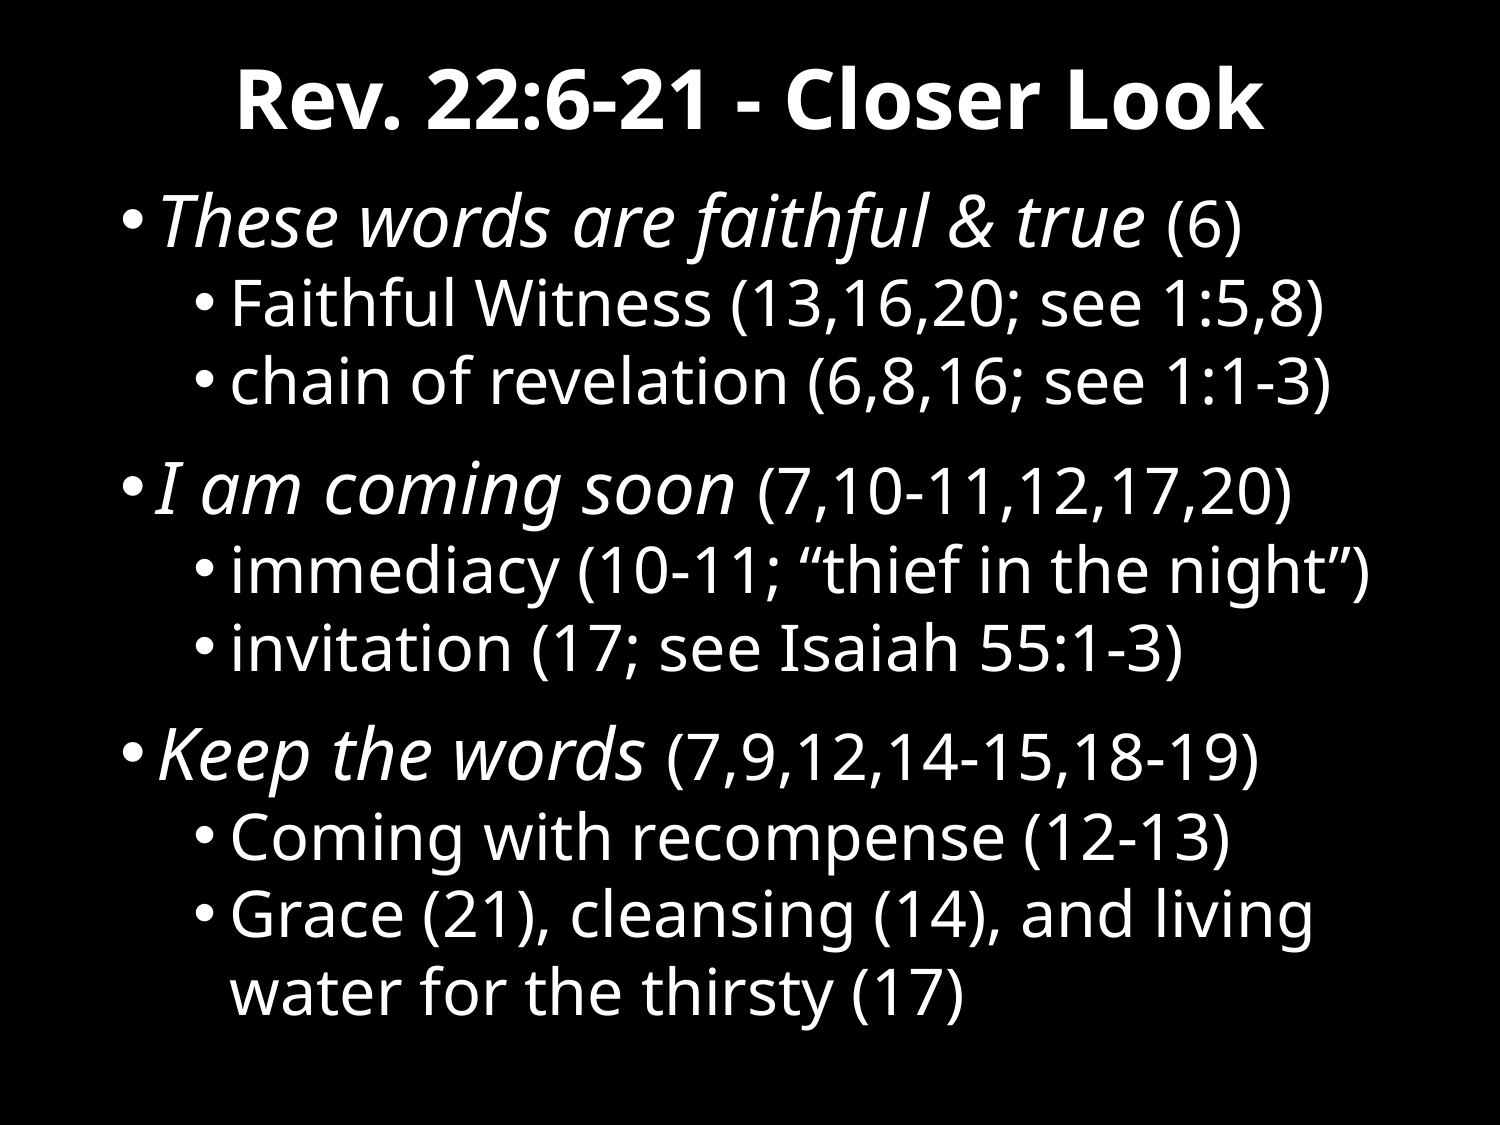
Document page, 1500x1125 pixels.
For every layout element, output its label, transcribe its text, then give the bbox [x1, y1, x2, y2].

list These words are faithful & true (6) Faithful Witness (13,16,20; see 1:5,8) chain of revelation (6,8,16; see 1:1-3) I am coming soon (7,10-11,12,17,20) immediacy (10-11; “thief in the night”) invitation (17; see Isaiah 55:1-3) Keep the words (7,9,12,14-15,18-19) Coming with recompense (12-13) Grace (21), cleansing (14), and living water for the thirsty (17) [105, 167, 1400, 1092]
title Rev. 22:6-21 - Closer Look [103, 36, 1397, 170]
